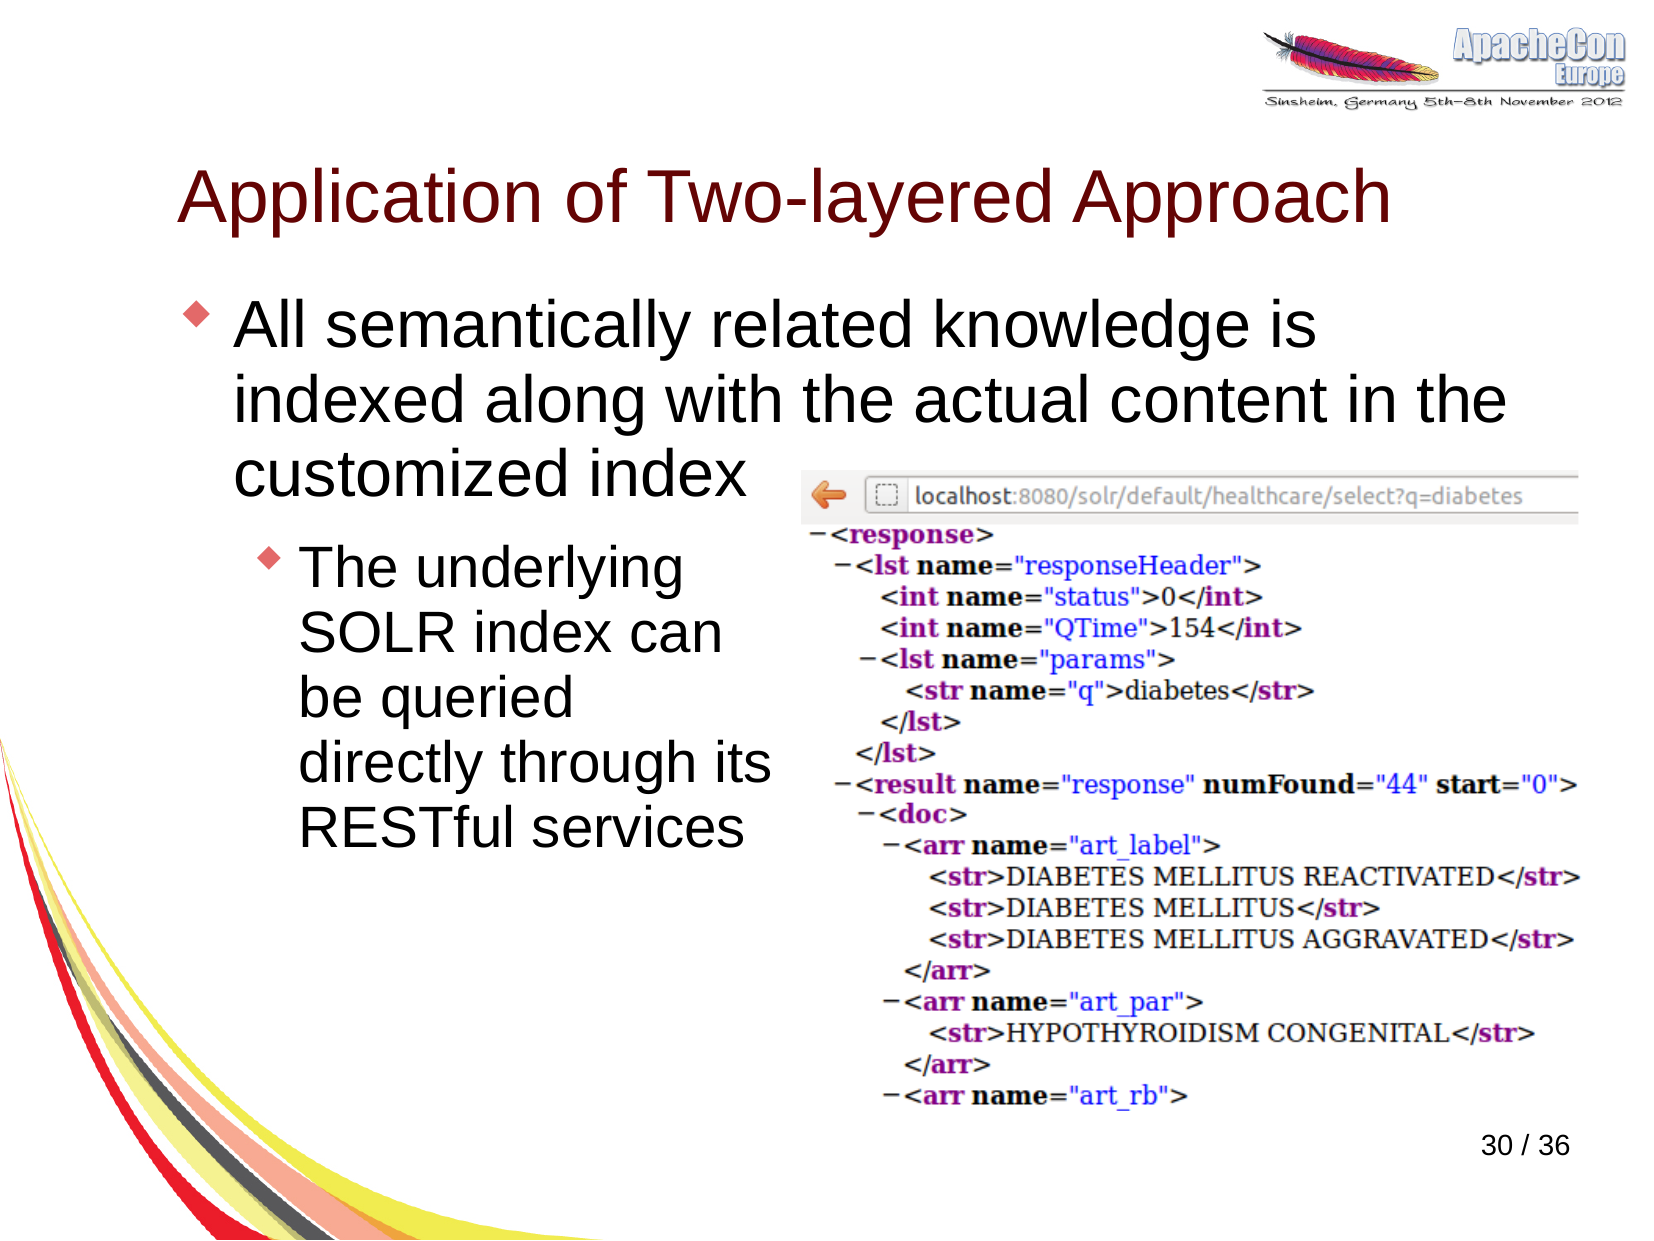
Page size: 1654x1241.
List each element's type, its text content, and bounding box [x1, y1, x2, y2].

slide_number 30 / 36 [1184, 1128, 1572, 1217]
title Application of Two-layered Approach [176, 141, 1536, 254]
picture [0, 0, 1654, 1240]
list All semantically related knowledge is indexed along with the actual content in the customized index The underlying SOLR index can be queried directly through its RESTful services [176, 283, 1536, 1005]
